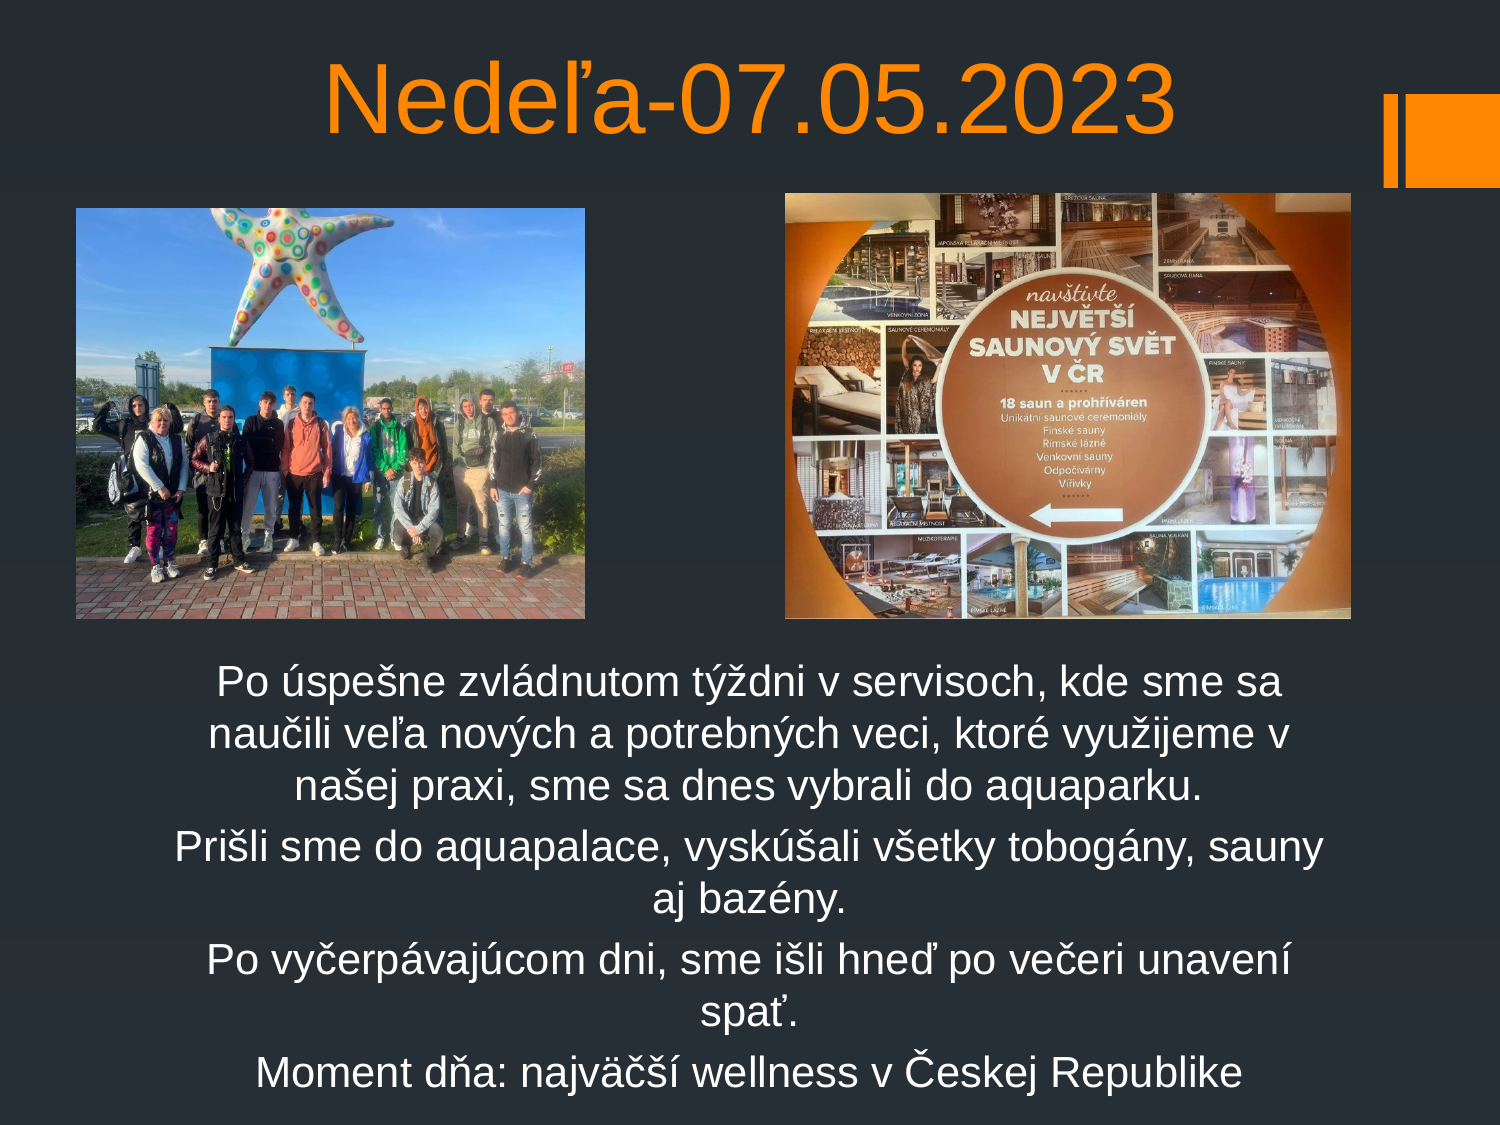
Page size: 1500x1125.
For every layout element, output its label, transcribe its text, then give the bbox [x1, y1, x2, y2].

subtitle Po úspešne zvládnutom týždni v servisoch, kde sme sa naučili veľa nových a potrebných veci, ktoré využijeme v našej praxi, sme sa dnes vybrali do aquaparku. Prišli sme do aquapalace, vyskúšali všetky tobogány, sauny aj bazény. Po vyčerpávajúcom dni, sme išli hneď po večeri unavení spať. Moment dňa: najväčší wellness v Českej Republike [150, 645, 1350, 1106]
picture [76, 207, 586, 619]
title Nedeľa-07.05.2023 [194, 0, 1307, 161]
picture [784, 192, 1352, 619]
